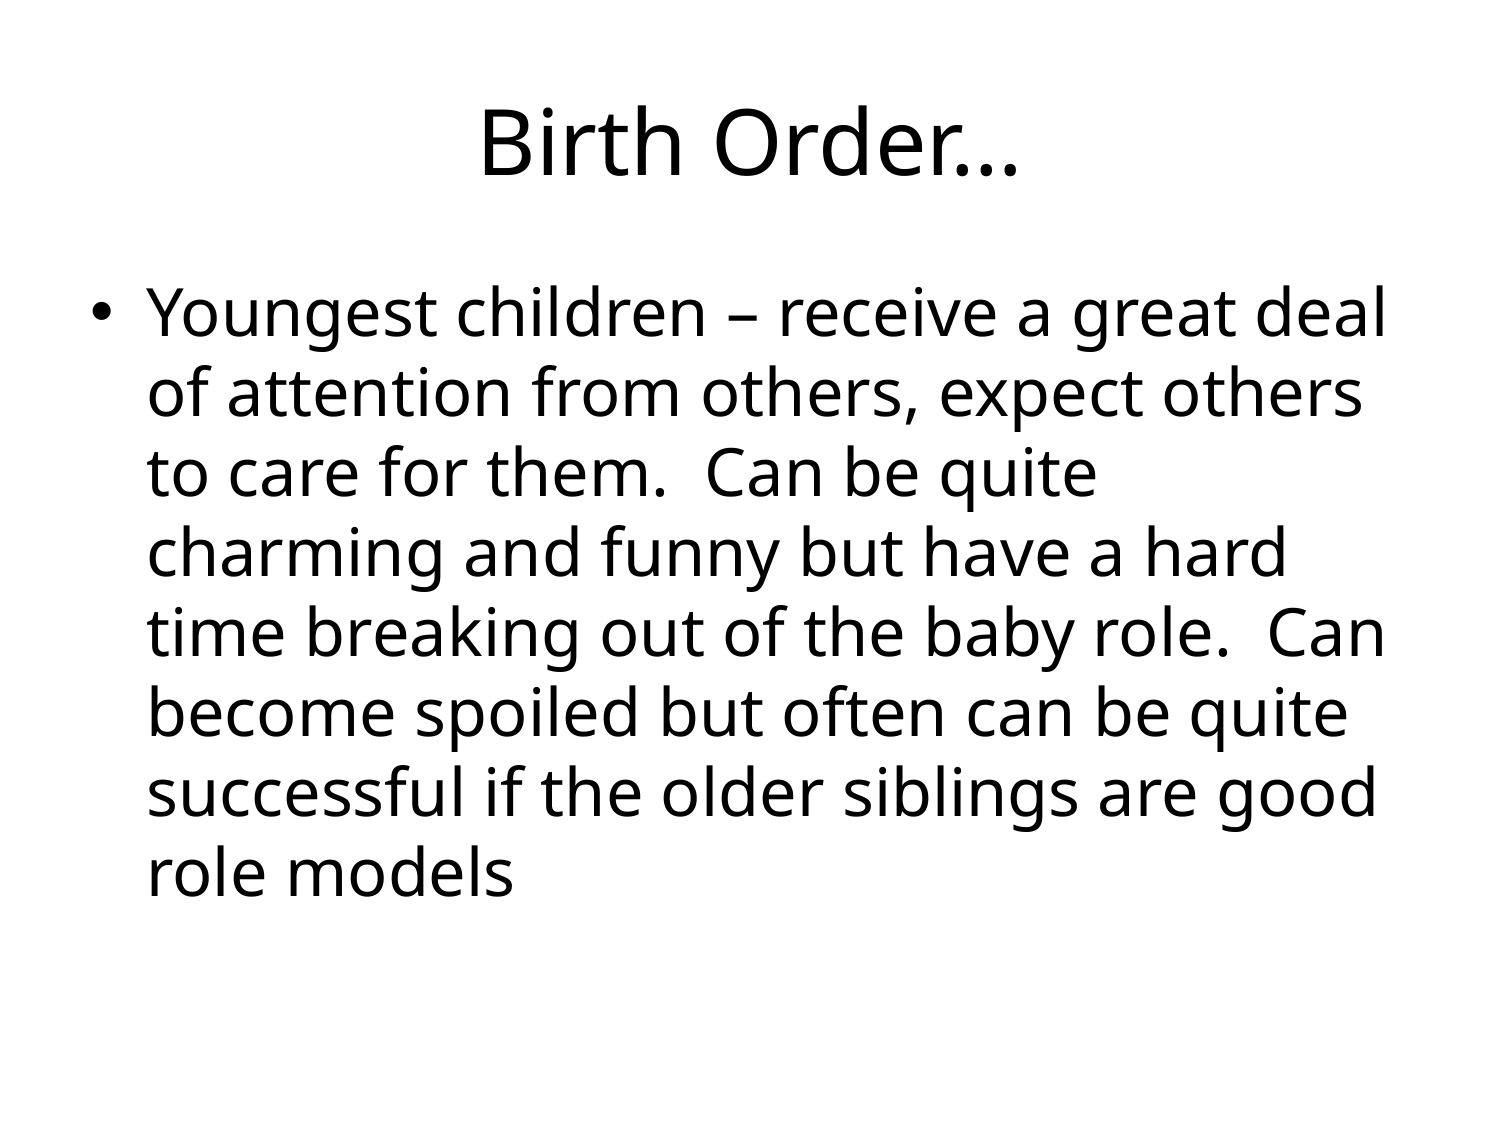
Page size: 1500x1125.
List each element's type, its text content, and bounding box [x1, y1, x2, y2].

title Birth Order… [74, 44, 1426, 233]
list Youngest children – receive a great deal of attention from others, expect others to care for them. Can be quite charming and funny but have a hard time breaking out of the baby role. Can become spoiled but often can be quite successful if the older siblings are good role models [74, 262, 1426, 1006]
